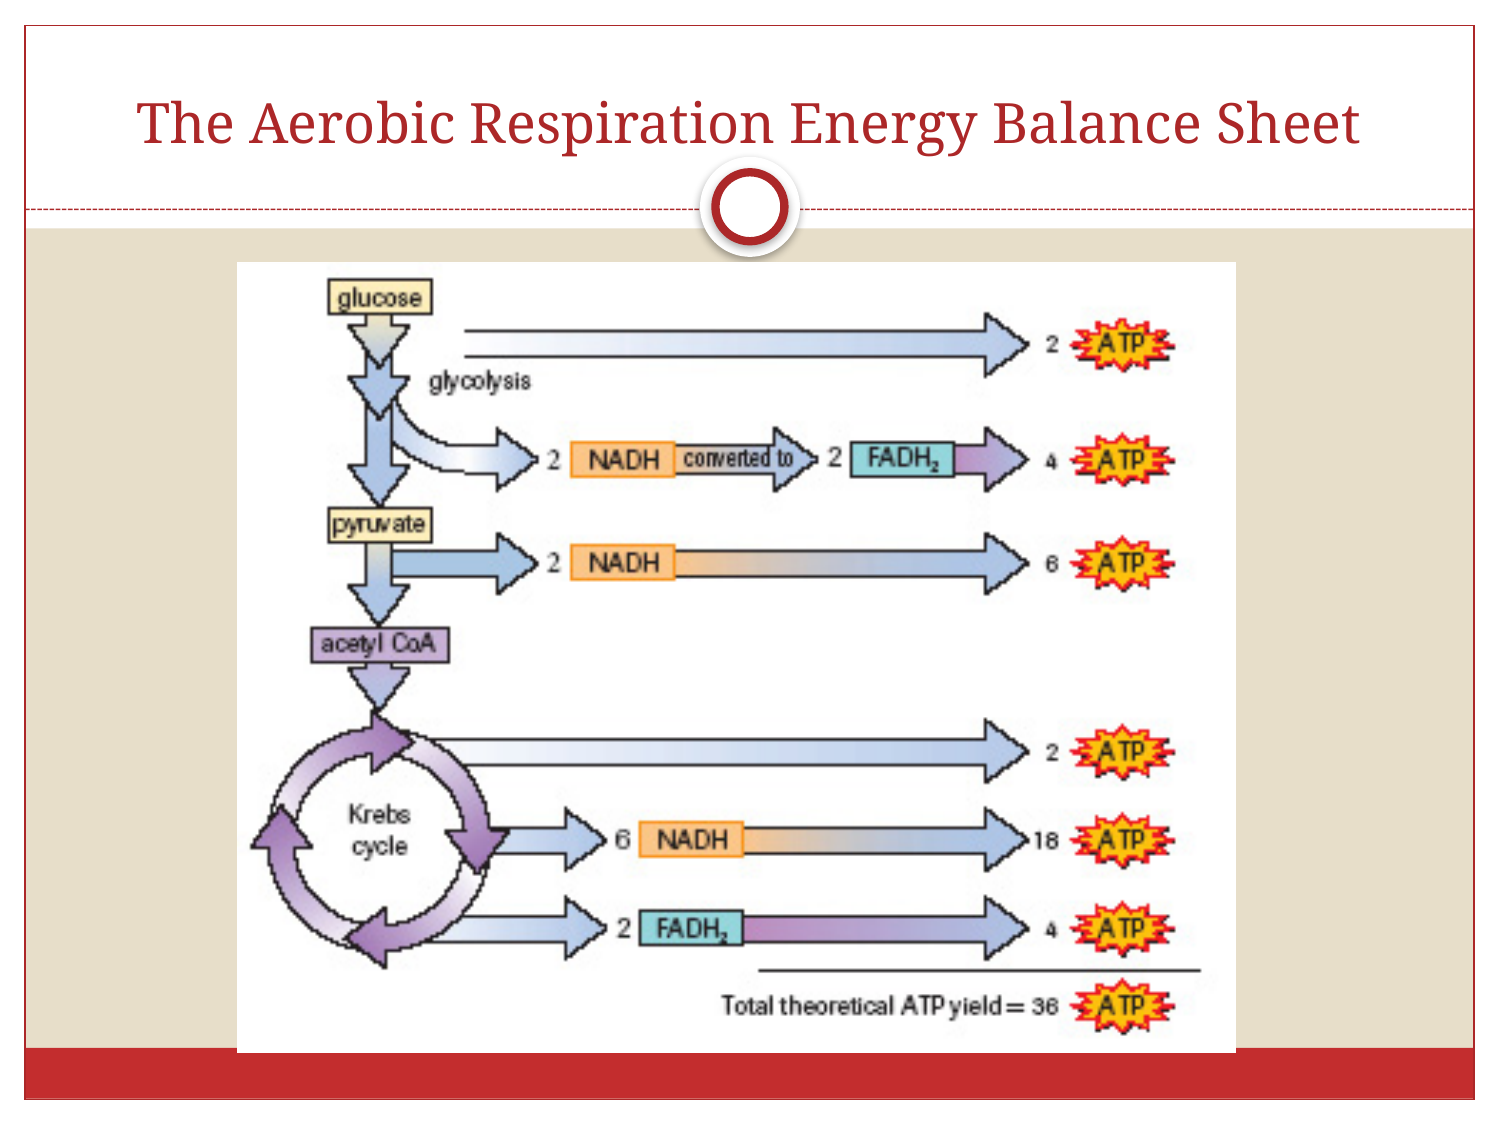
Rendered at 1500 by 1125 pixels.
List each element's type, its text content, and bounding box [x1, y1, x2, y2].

title The Aerobic Respiration Energy Balance Sheet [49, 37, 1450, 162]
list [237, 262, 1237, 1053]
